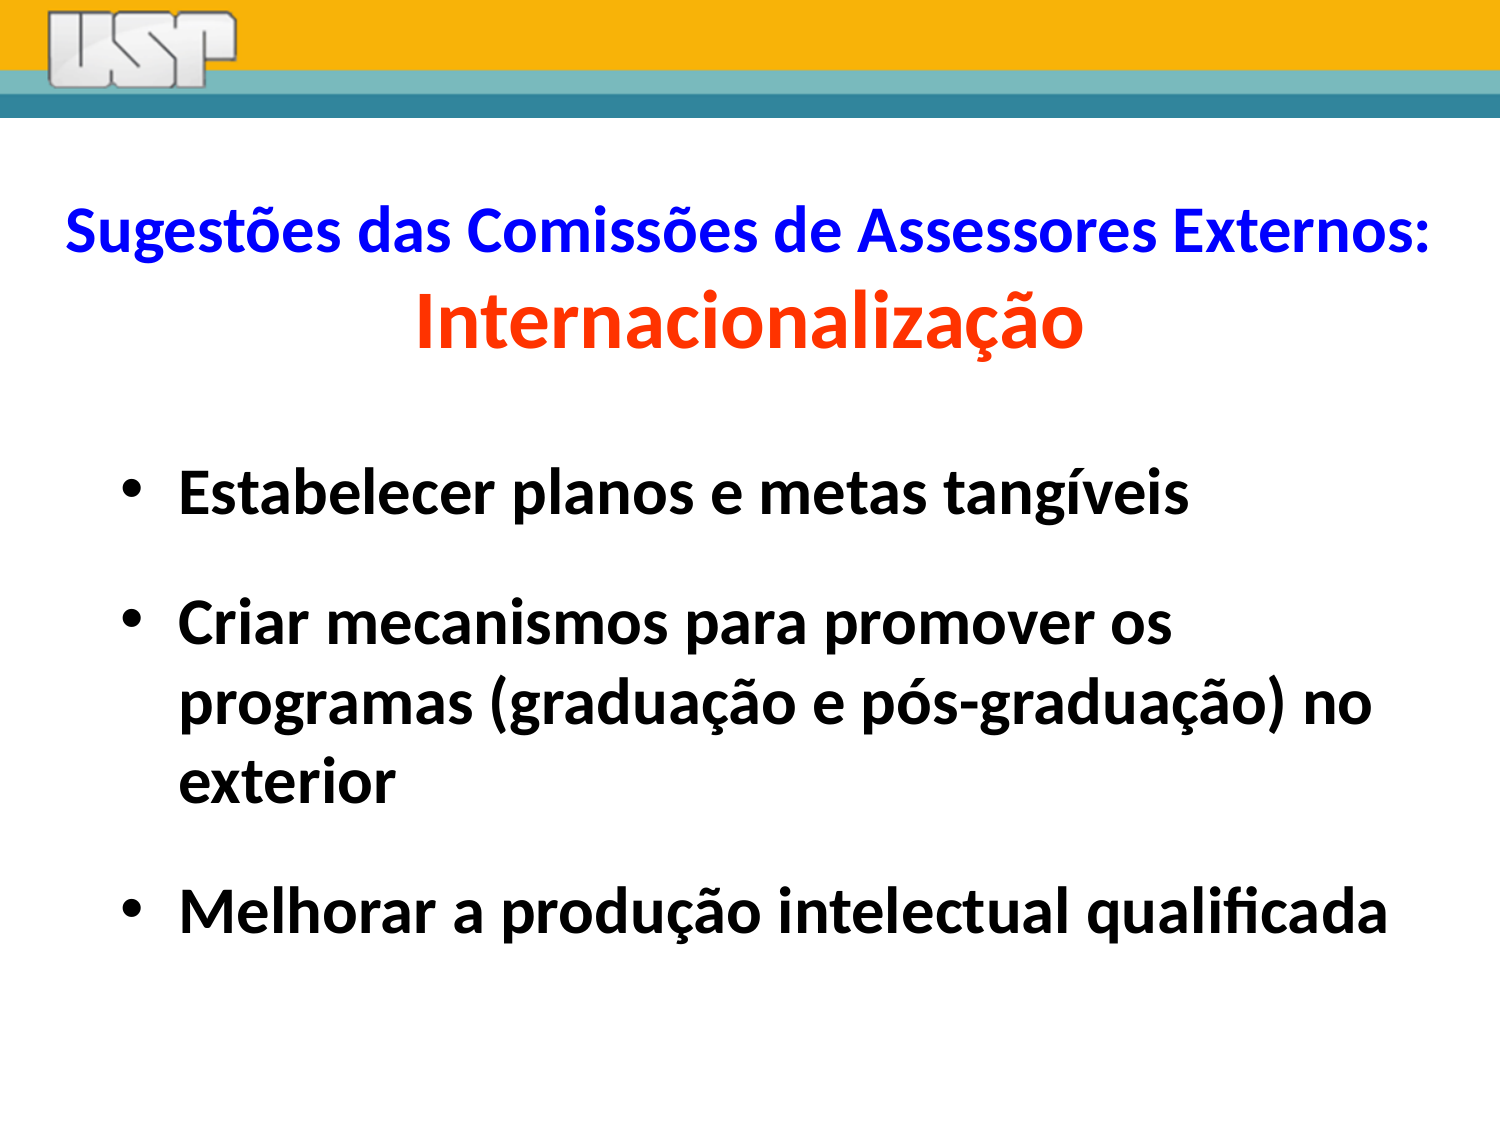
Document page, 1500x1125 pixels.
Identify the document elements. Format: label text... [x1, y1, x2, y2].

text_box Estabelecer planos e metas tangíveis Criar mecanismos para promover os programas (graduação e pós-graduação) no exterior Melhorar a produção intelectual qualificada [105, 410, 1430, 955]
text_box Sugestões das Comissões de Assessores Externos: Internacionalização [0, 178, 1500, 373]
picture [0, 0, 1500, 118]
